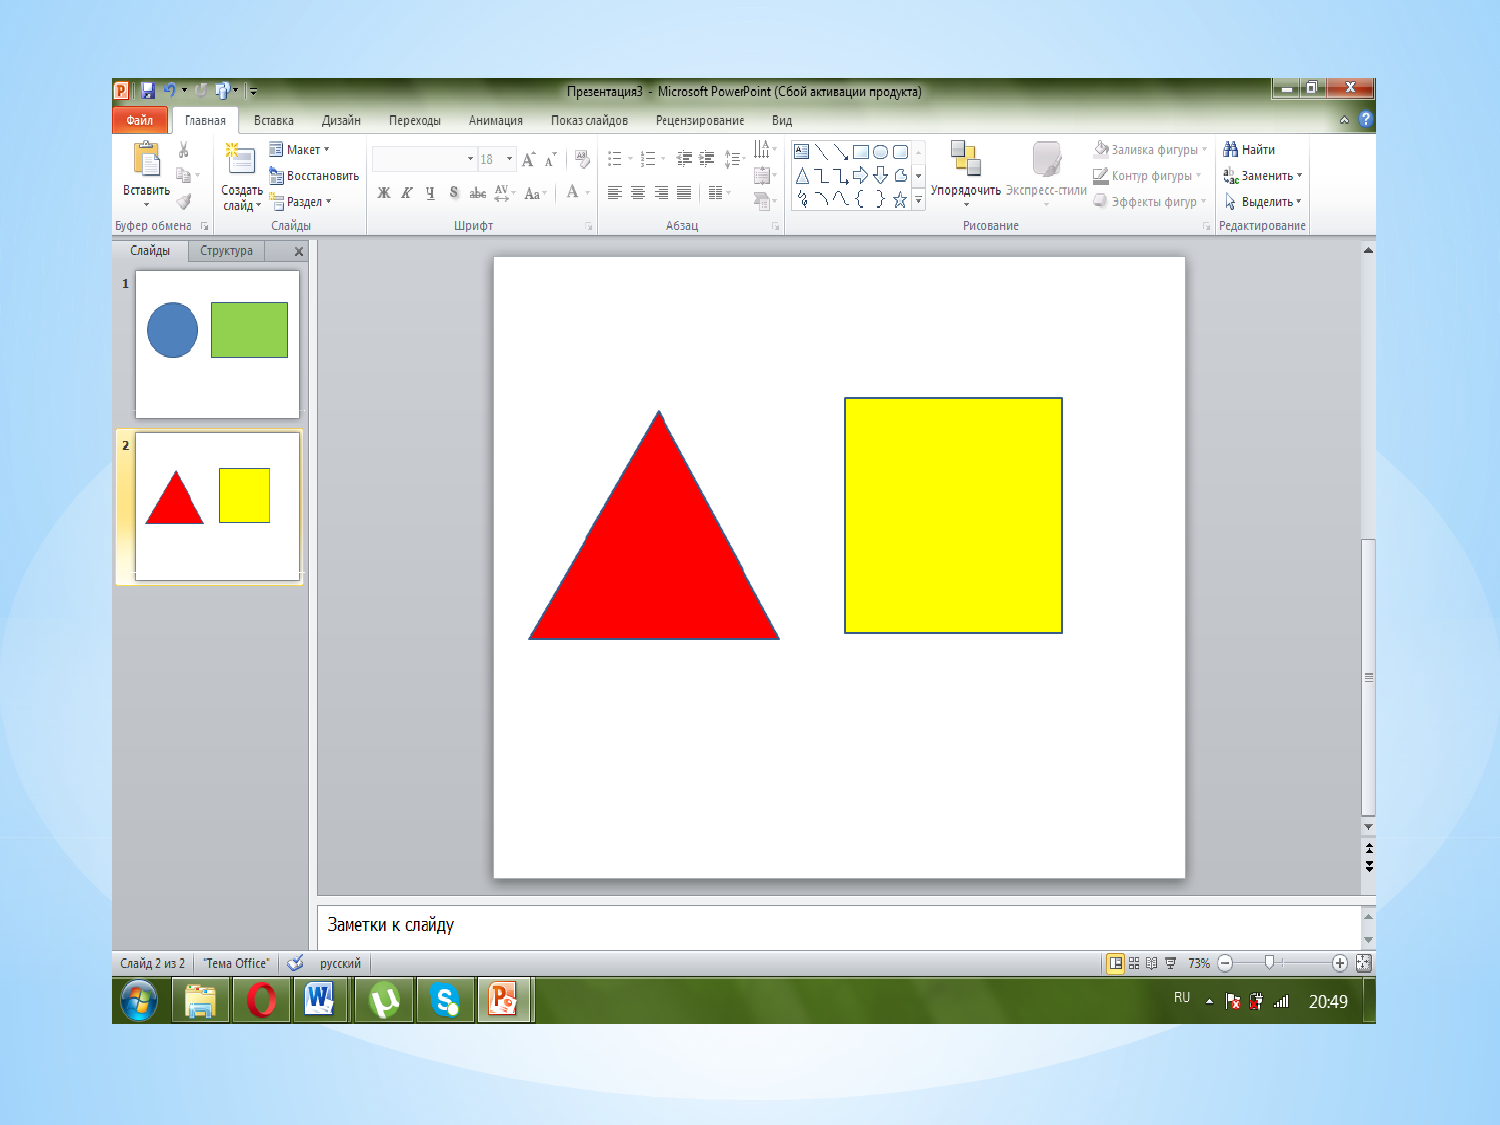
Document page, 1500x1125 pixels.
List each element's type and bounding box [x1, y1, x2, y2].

picture [111, 77, 1377, 1024]
